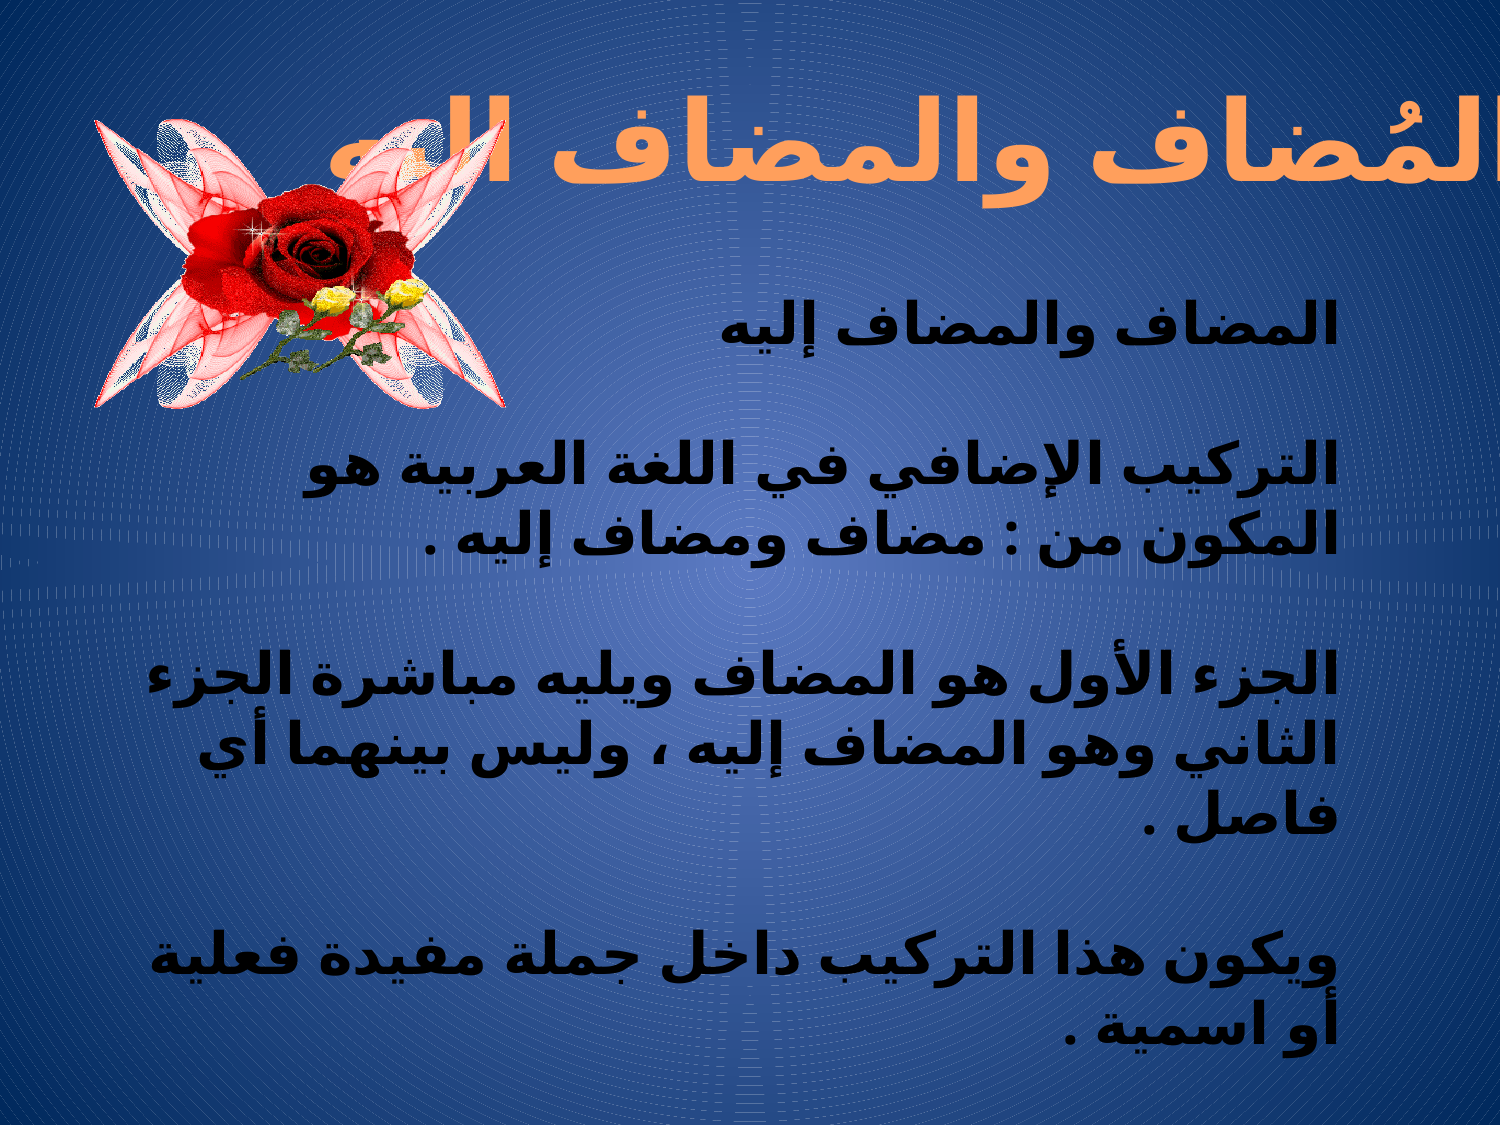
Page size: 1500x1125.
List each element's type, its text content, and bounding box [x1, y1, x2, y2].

subtitle المضاف والمضاف إليه التركيب الإضافي في اللغة العربية هو المكون من : مضاف ومضاف إليه . الجزء الأول هو المضاف ويليه مباشرة الجزء الثاني وهو المضاف إليه ، وليس بينهما أي فاصل . ويكون هذا التركيب داخل جملة مفيدة فعلية أو اسمية . [116, 278, 1357, 953]
text_box المُضاف والمضاف اليهِ [308, 61, 1500, 212]
picture [76, 101, 514, 415]
